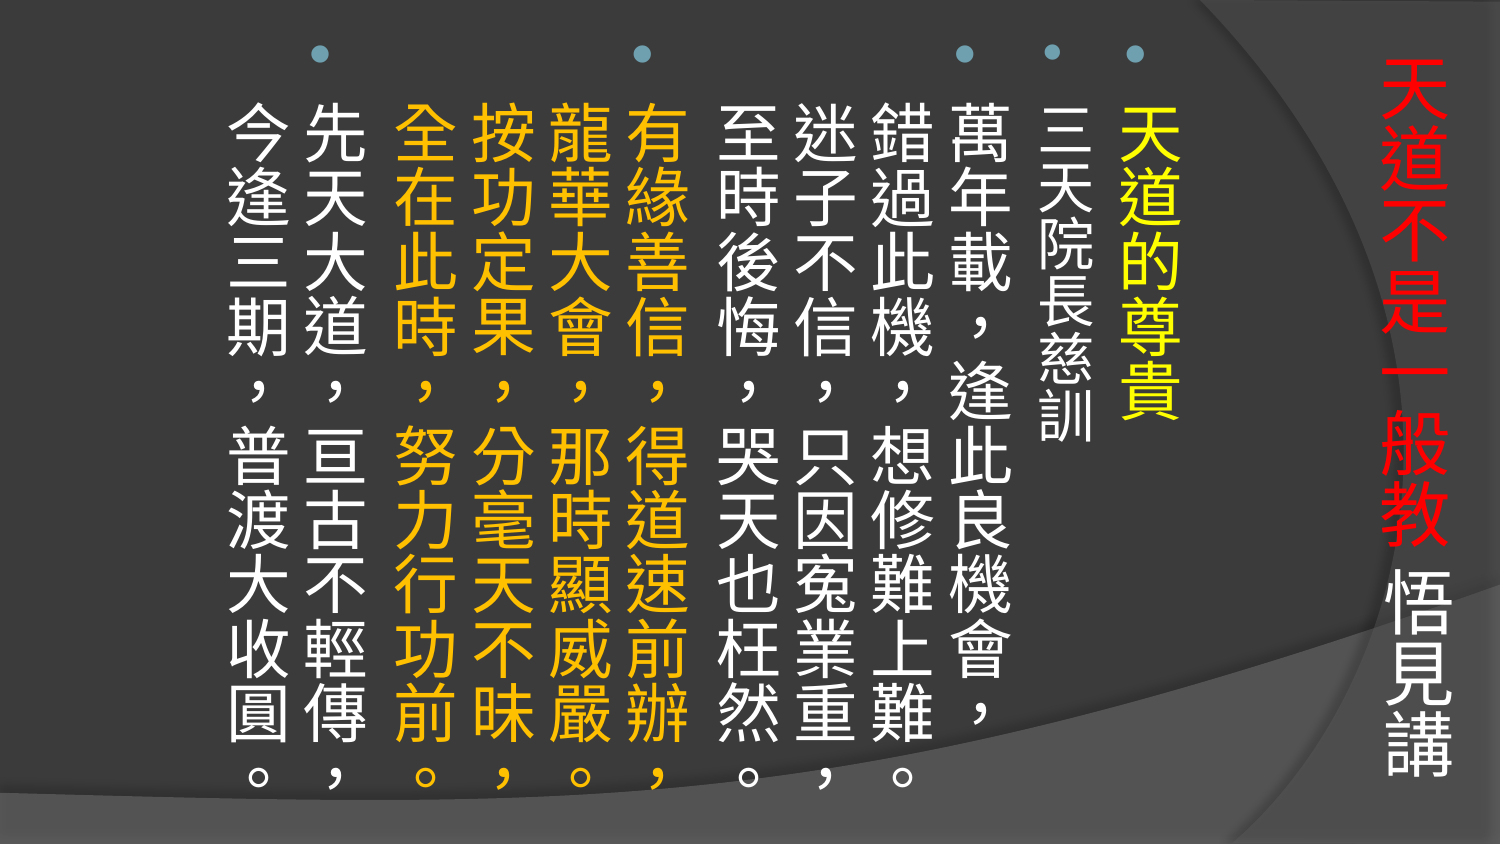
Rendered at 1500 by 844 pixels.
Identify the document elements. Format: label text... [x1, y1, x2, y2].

title 天道不是一般教 悟見講 [1352, 20, 1473, 812]
list 天道的尊貴 三天院長慈訓 萬年載，逢此良機會， 錯過此機，想修難上難。 迷子不信，只因寃業重， 至時後悔，哭天也枉然。 有緣善信，得道速前辦， 龍華大會，那時顯威嚴。 按功定果，分毫天不昧， 全在此時，努力行功前。 先天大道，亘古不輕傳， 今逢三期，普渡大收圓。 [29, 21, 1353, 825]
